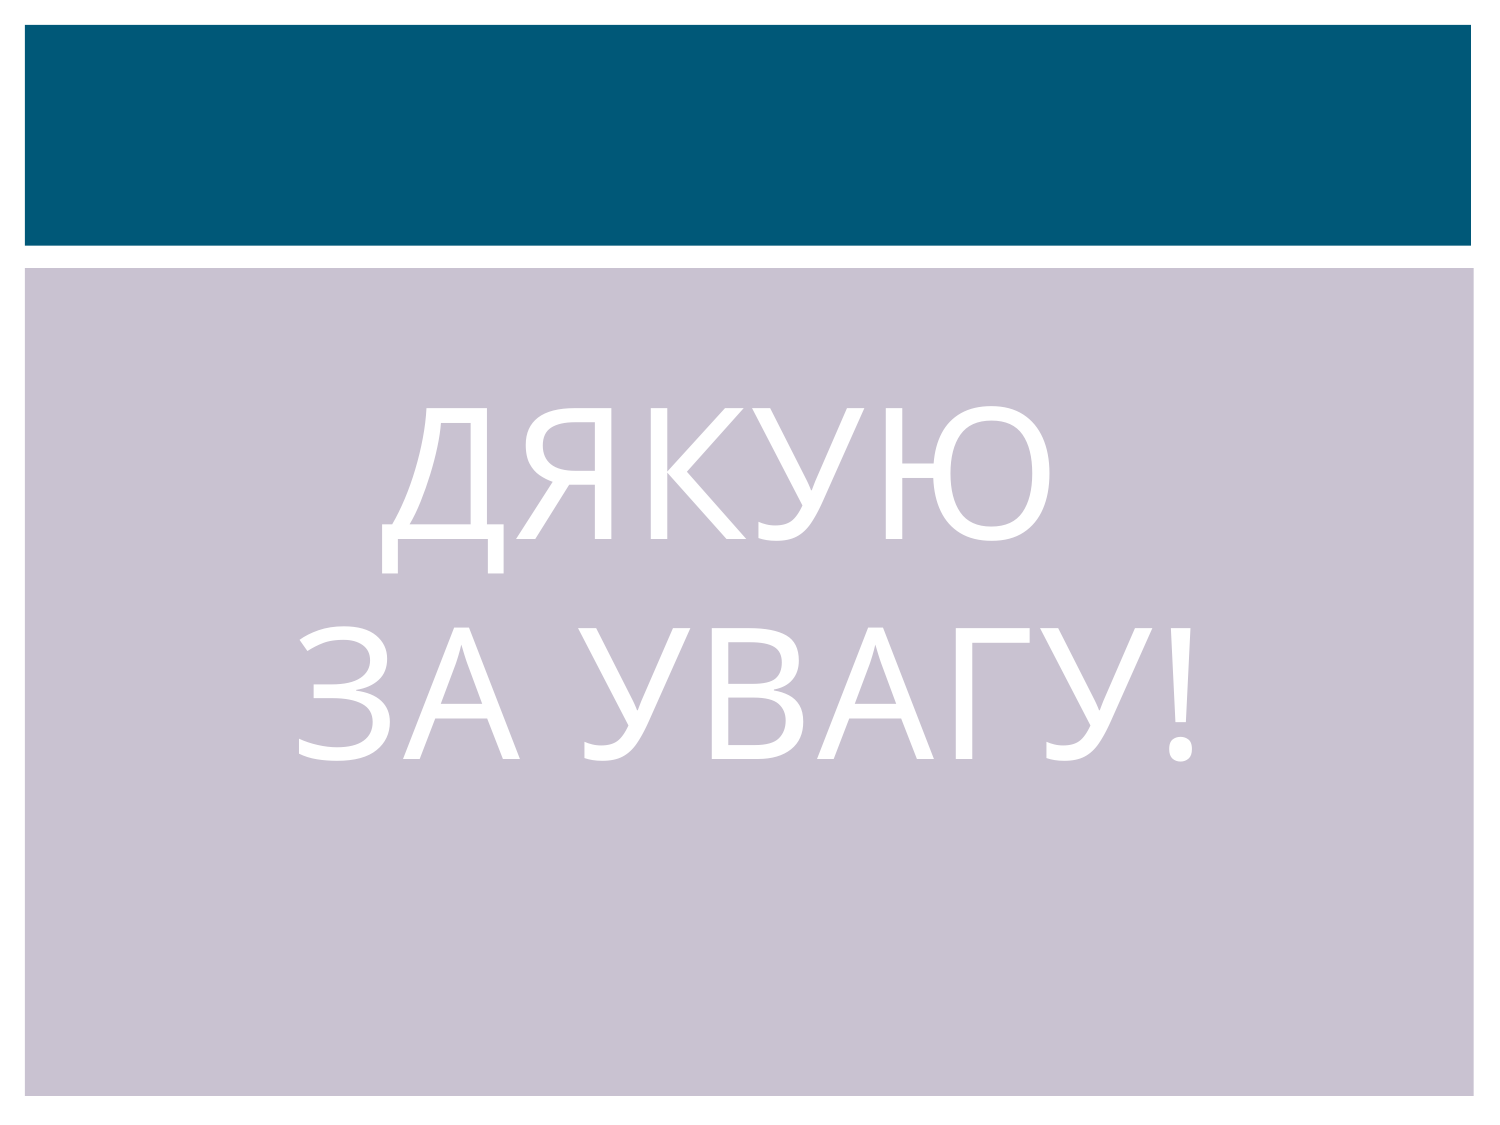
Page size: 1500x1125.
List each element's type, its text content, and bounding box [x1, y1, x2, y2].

title Дякую за увагу! [62, 58, 1438, 1094]
